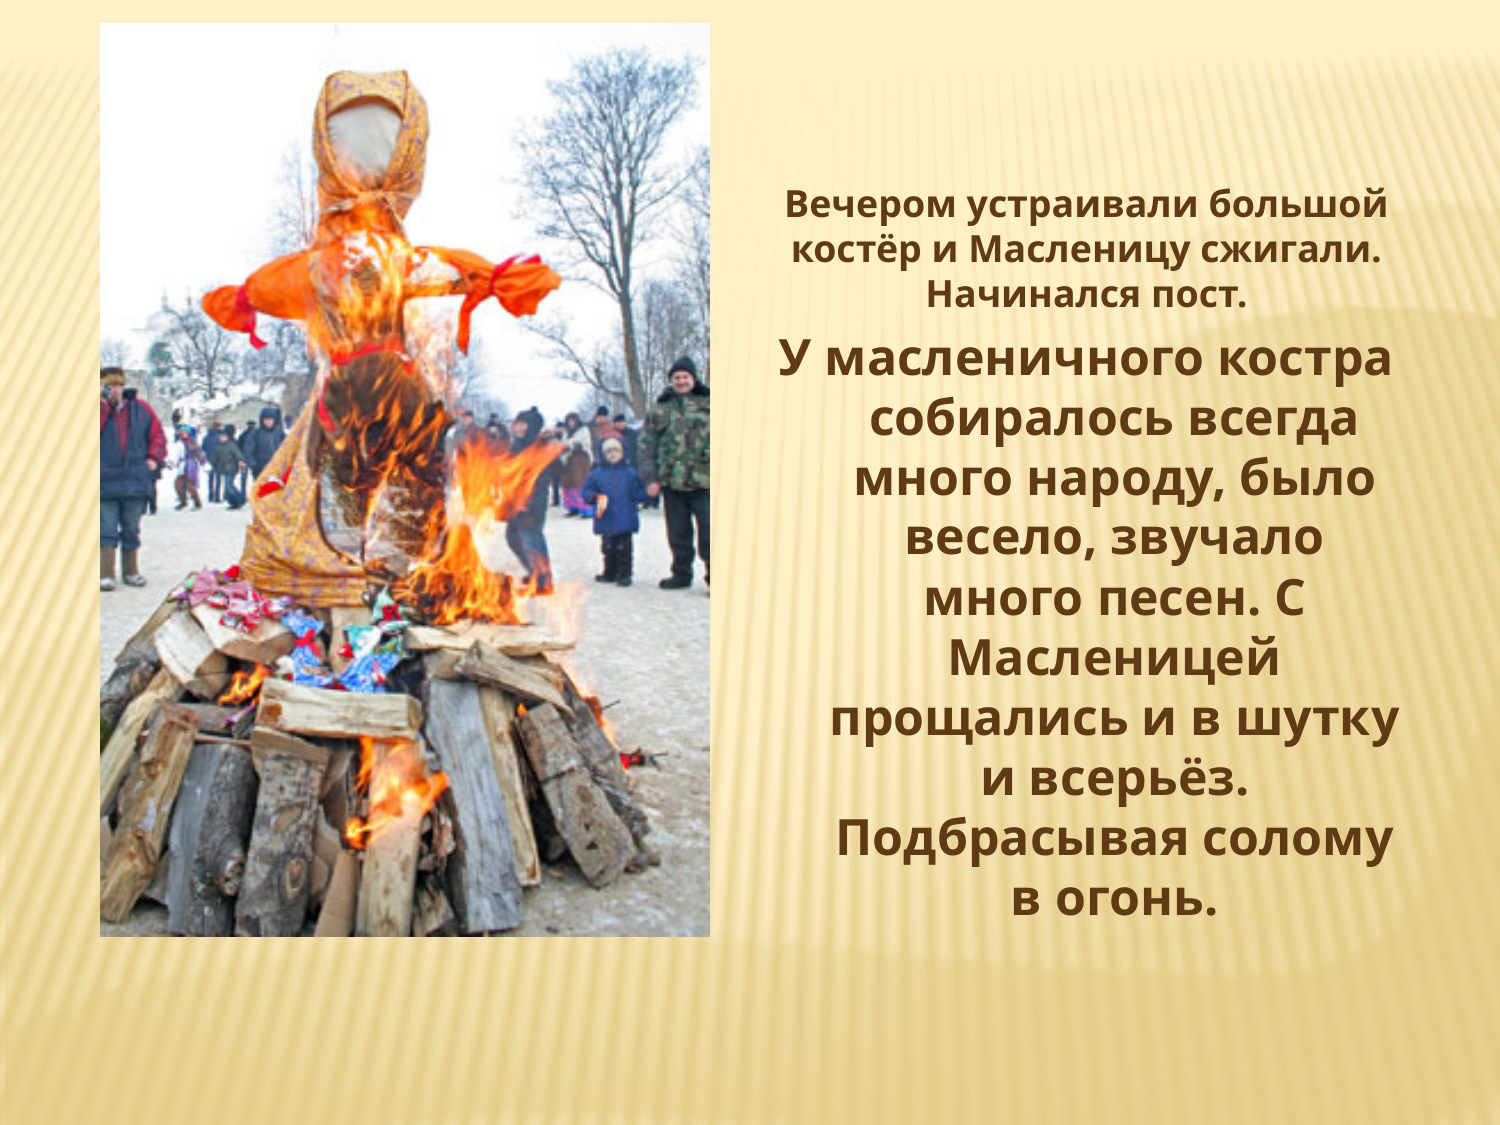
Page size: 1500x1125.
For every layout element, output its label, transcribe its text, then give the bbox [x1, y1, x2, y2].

text_box Вечером устраивали большой костёр и Масленицу сжигали. Начинался пост. У масленичного костра собиралось всегда много народу, было весело, звучало много песен. С Масленицей прощались и в шутку и всерьёз. Подбрасывая солому в огонь. [750, 172, 1424, 993]
picture [100, 23, 710, 937]
